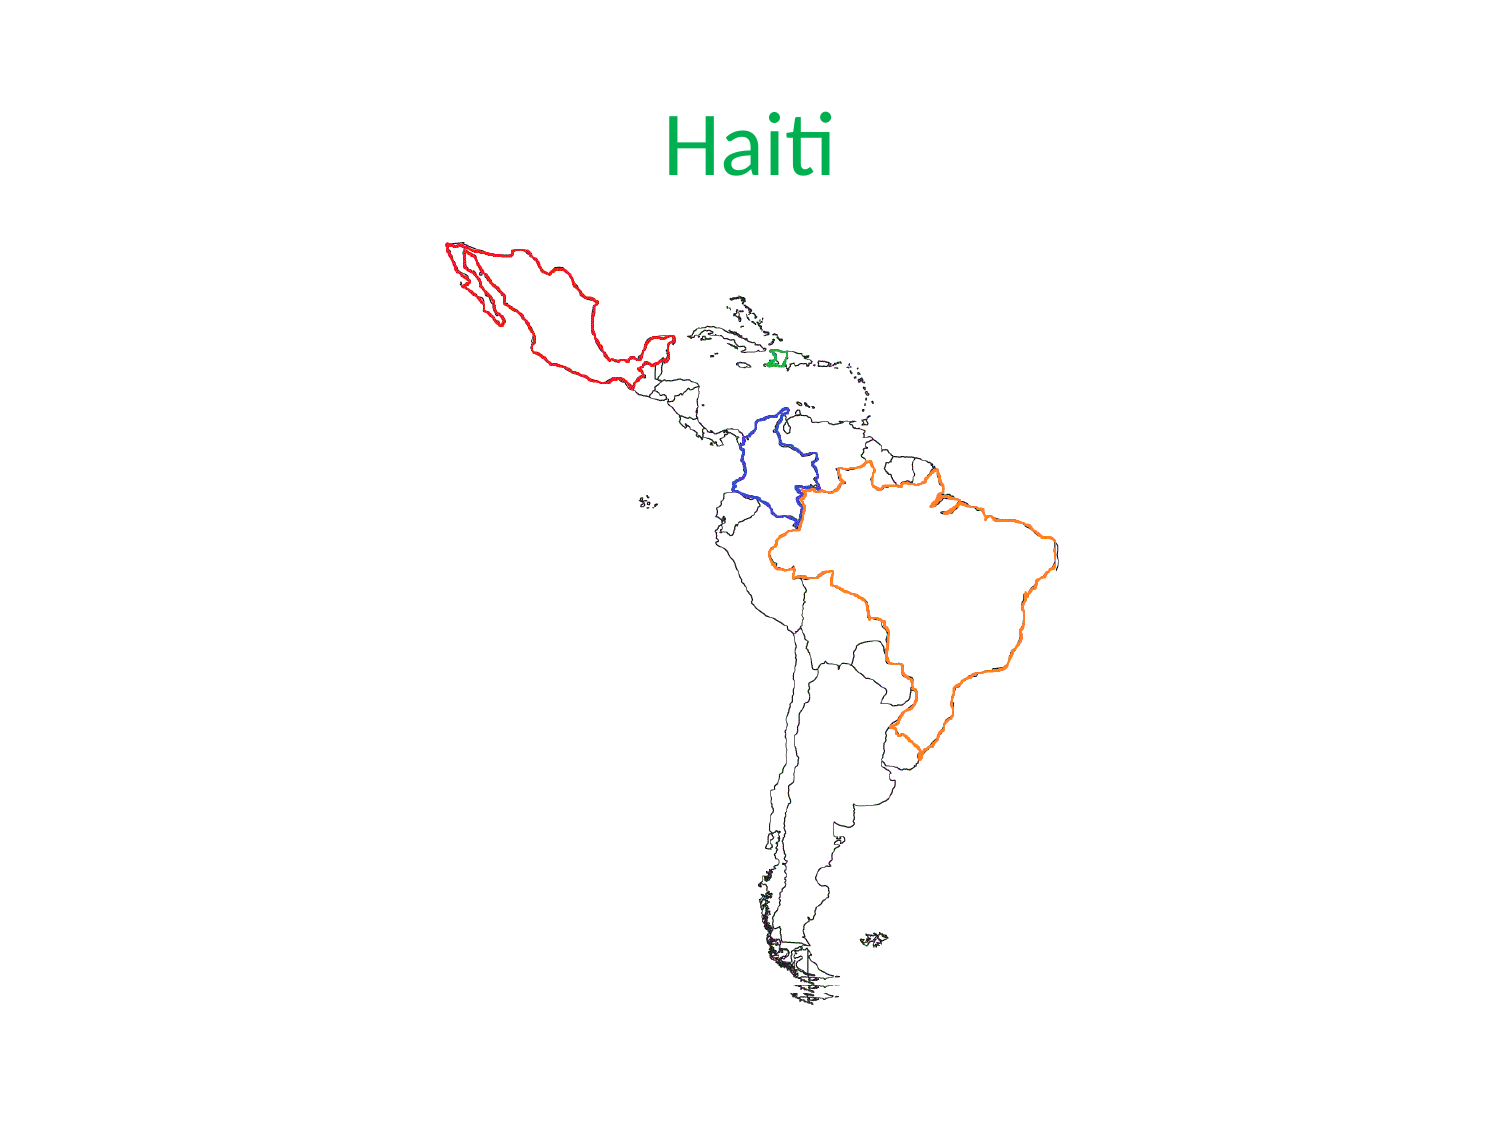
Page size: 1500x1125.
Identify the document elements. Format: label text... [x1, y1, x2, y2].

title Haiti [75, 45, 1425, 233]
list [444, 1002, 1055, 1006]
picture [445, 242, 1059, 993]
